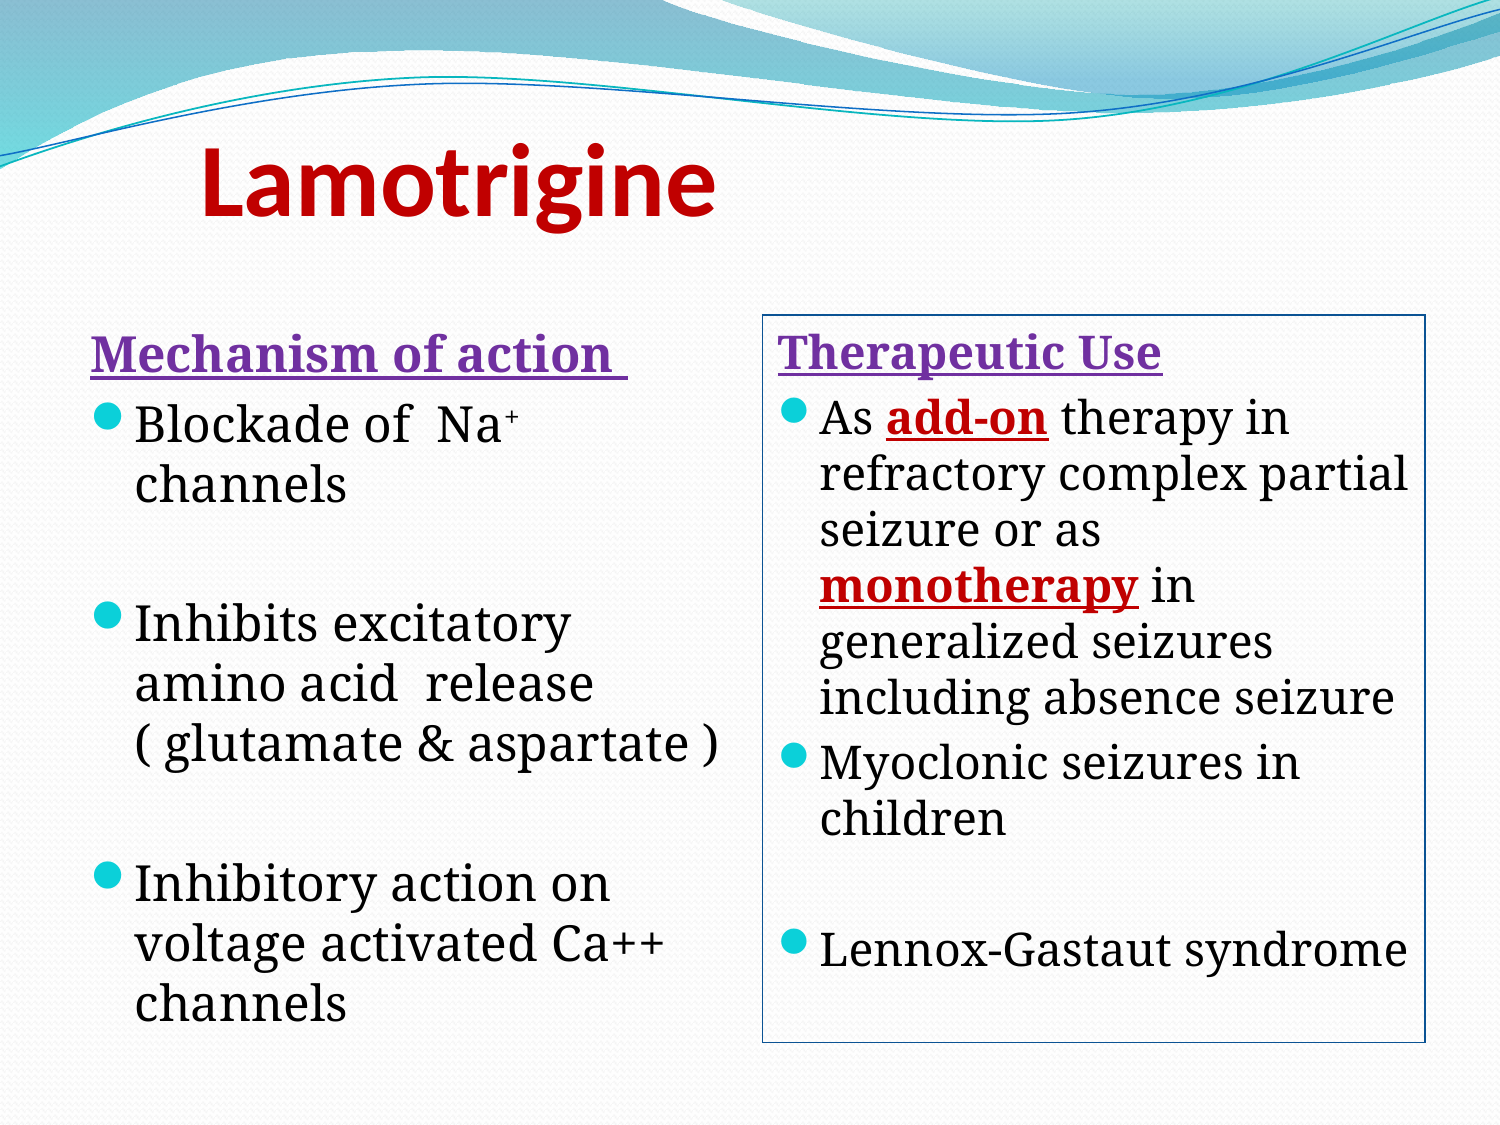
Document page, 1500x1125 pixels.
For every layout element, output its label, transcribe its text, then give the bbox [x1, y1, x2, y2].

list Mechanism of action Blockade of Na+ channels Inhibits excitatory amino acid release ( glutamate & aspartate ) Inhibitory action on voltage activated Ca++ channels [74, 314, 738, 1043]
list Therapeutic Use As add-on therapy in refractory complex partial seizure or as monotherapy in generalized seizures including absence seizure Myoclonic seizures in children Lennox-Gastaut syndrome [762, 314, 1426, 1043]
title Lamotrigine [199, 99, 851, 238]
